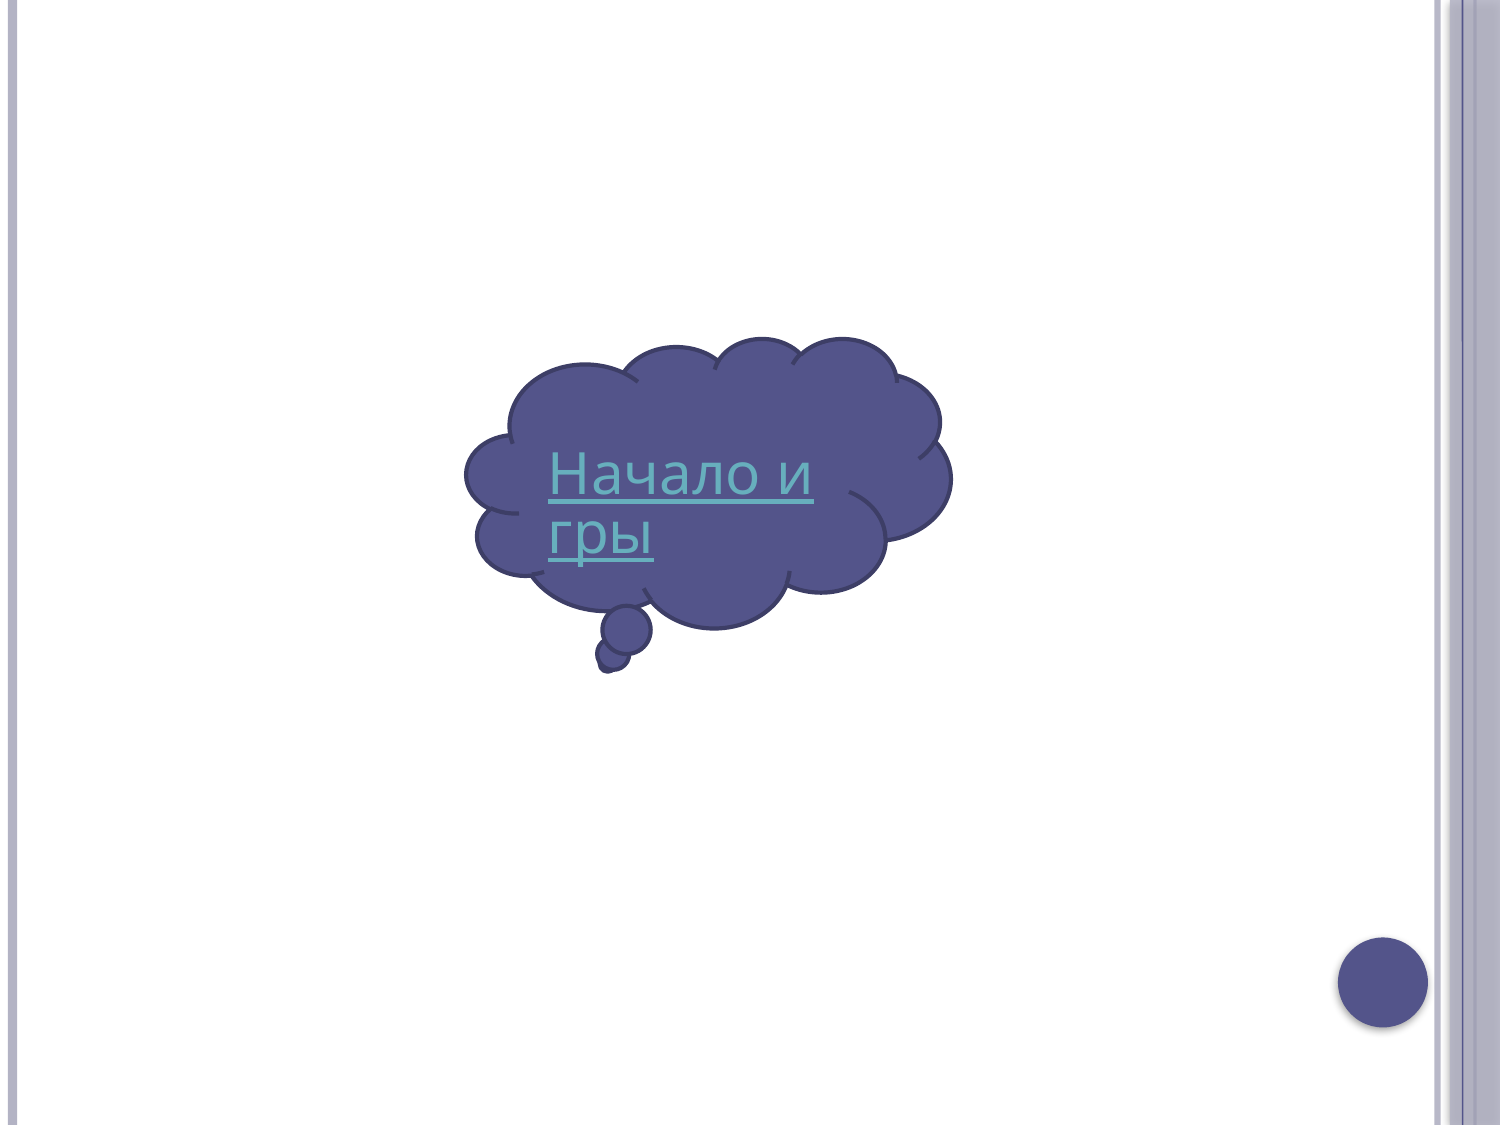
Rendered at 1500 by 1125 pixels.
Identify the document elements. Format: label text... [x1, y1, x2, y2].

text_box Начало игры [463, 336, 954, 674]
